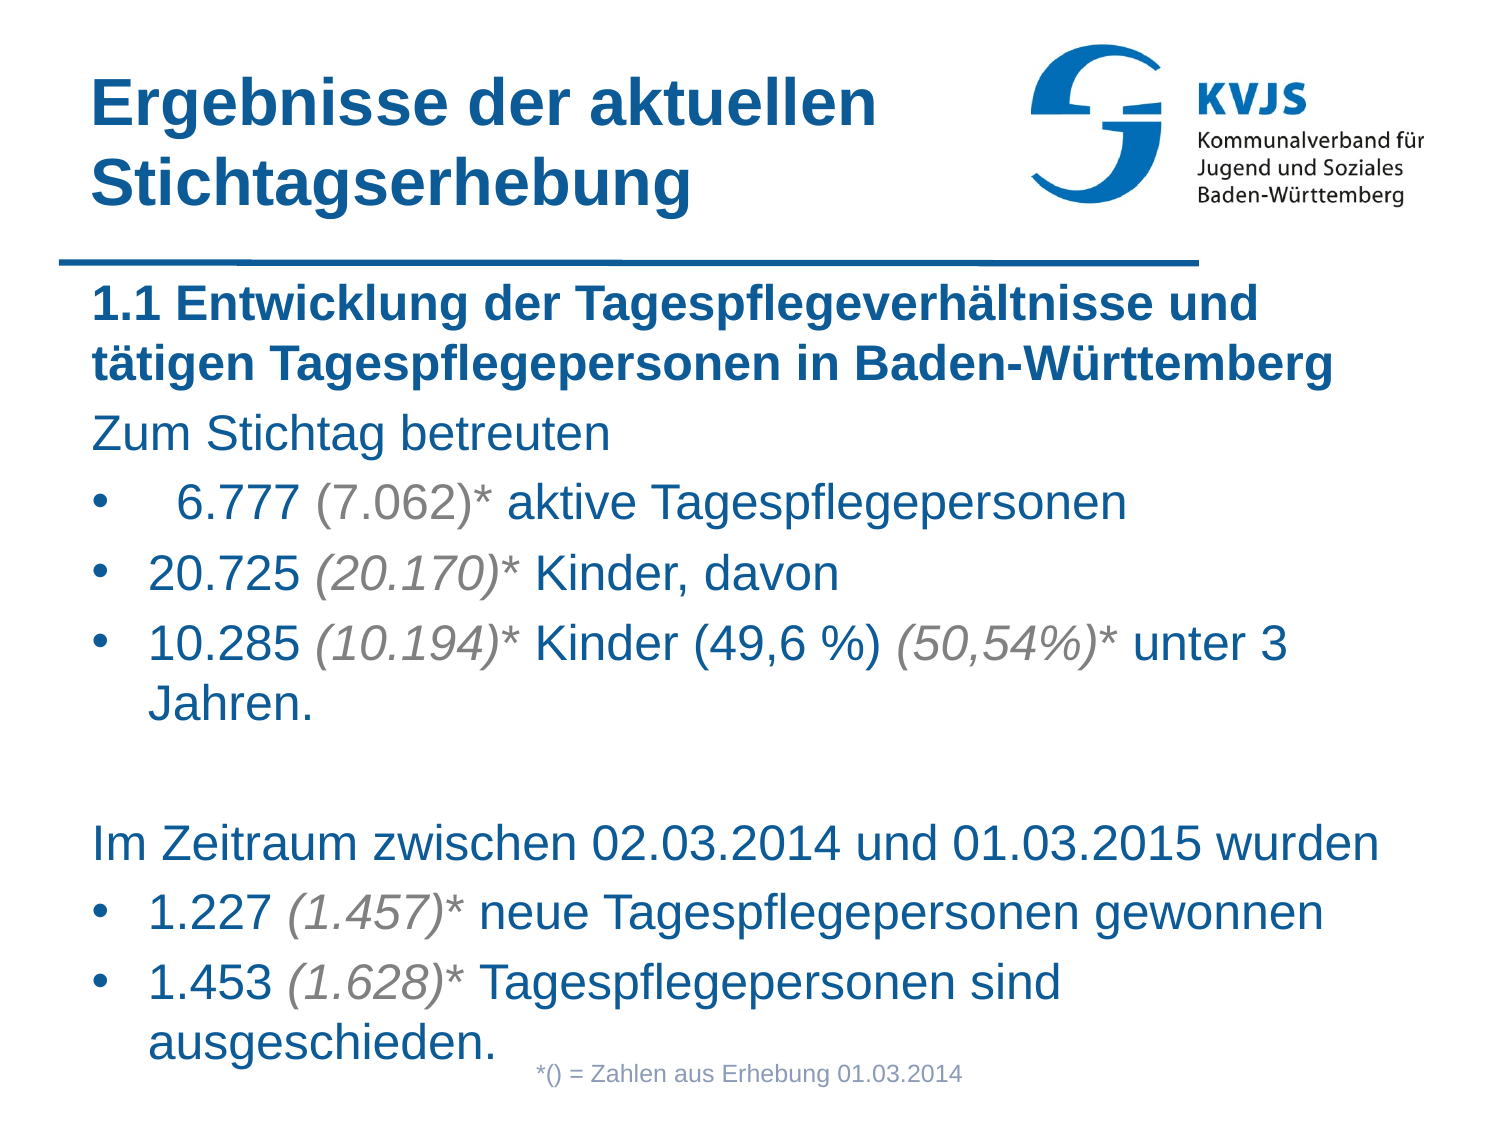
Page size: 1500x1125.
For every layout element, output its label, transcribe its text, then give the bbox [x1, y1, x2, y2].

picture [1031, 42, 1424, 208]
list 1.1 Entwicklung der Tagespflegeverhältnisse und tätigen Tagespflegepersonen in Baden-Württemberg Zum Stichtag betreuten 6.777 (7.062)* aktive Tagespflegepersonen 20.725 (20.170)* Kinder, davon 10.285 (10.194)* Kinder (49,6 %) (50,54%)* unter 3 Jahren. Im Zeitraum zwischen 02.03.2014 und 01.03.2015 wurden 1.227 (1.457)* neue Tagespflegepersonen gewonnen 1.453 (1.628)* Tagespflegepersonen sind ausgeschieden. [76, 262, 1425, 1035]
title Ergebnisse der aktuellen Stichtagserhebung [75, 45, 987, 233]
footer *() = Zahlen aus Erhebung 01.03.2014 [512, 1042, 988, 1103]
